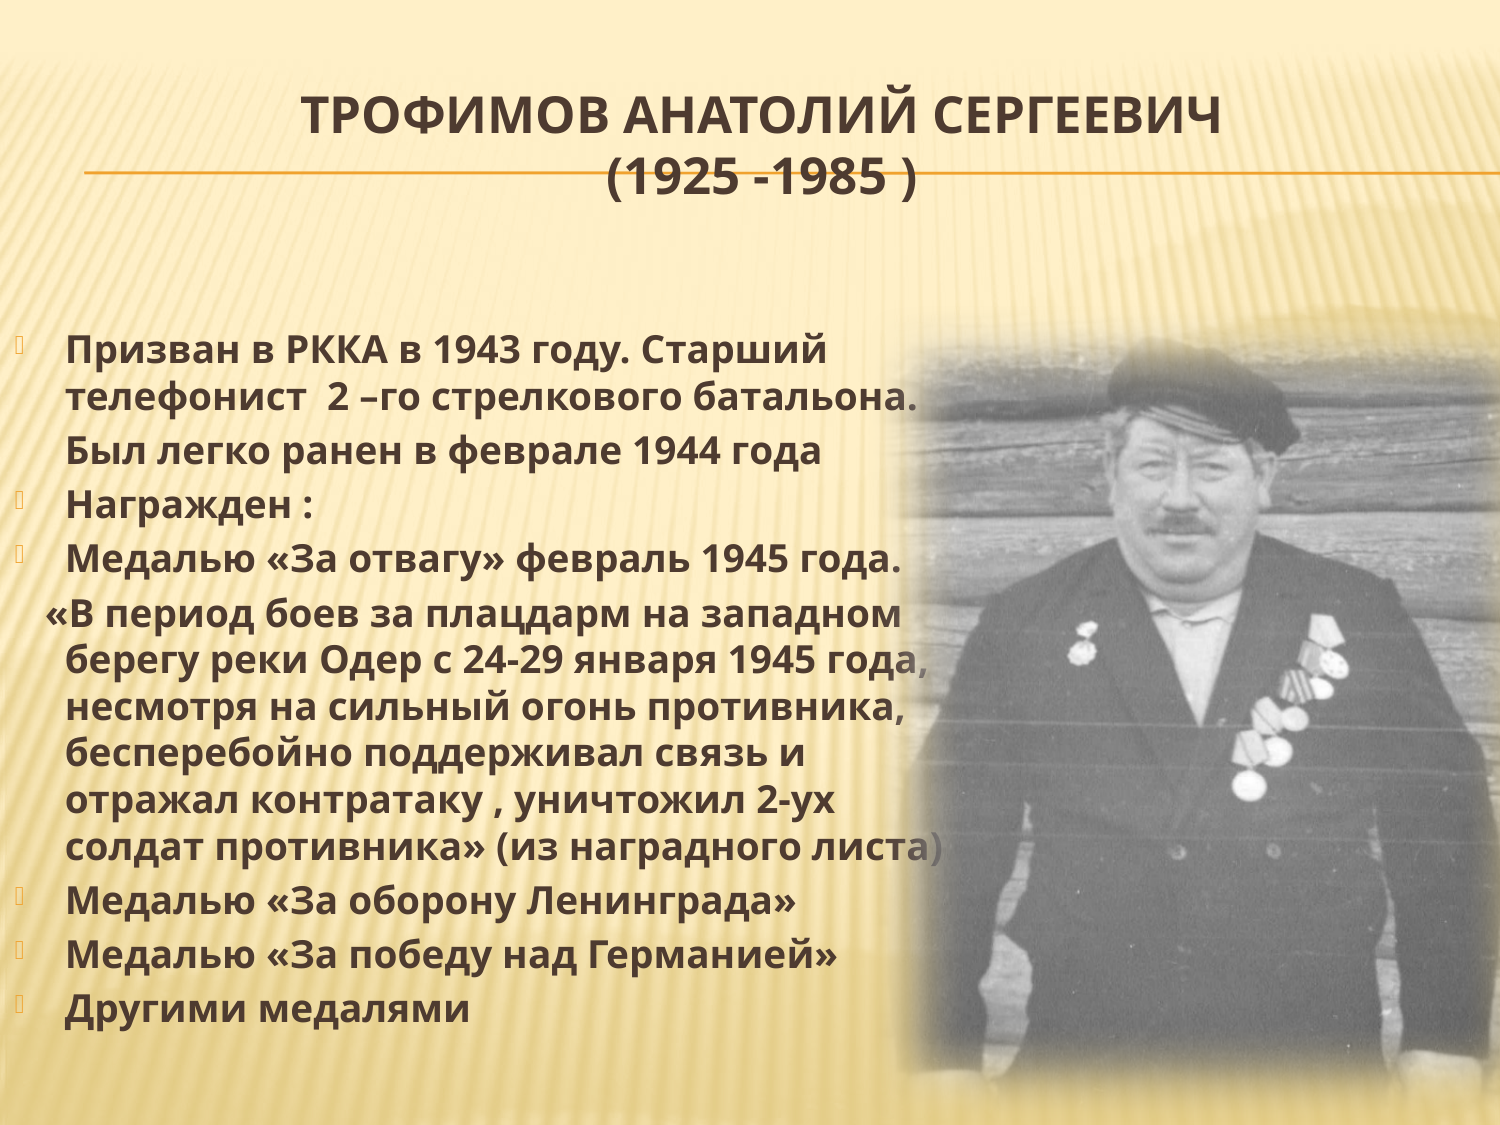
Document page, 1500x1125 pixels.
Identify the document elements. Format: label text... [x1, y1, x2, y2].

picture [866, 304, 1500, 1125]
title Трофимов Анатолий Сергеевич (1925 -1985 ) [50, 75, 1475, 213]
list Призван в РККА в 1943 году. Старший телефонист 2 –го стрелкового батальона. Был легко ранен в феврале 1944 года Награжден : Медалью «За отвагу» февраль 1945 года. «В период боев за плацдарм на западном берегу реки Одер с 24-29 января 1945 года, несмотря на сильный огонь противника, бесперебойно поддерживал связь и отражал контратаку , уничтожил 2-ух солдат противника» (из наградного листа) Медалью «За оборону Ленинграда» Медалью «За победу над Германией» Другими медалями [0, 317, 857, 1125]
